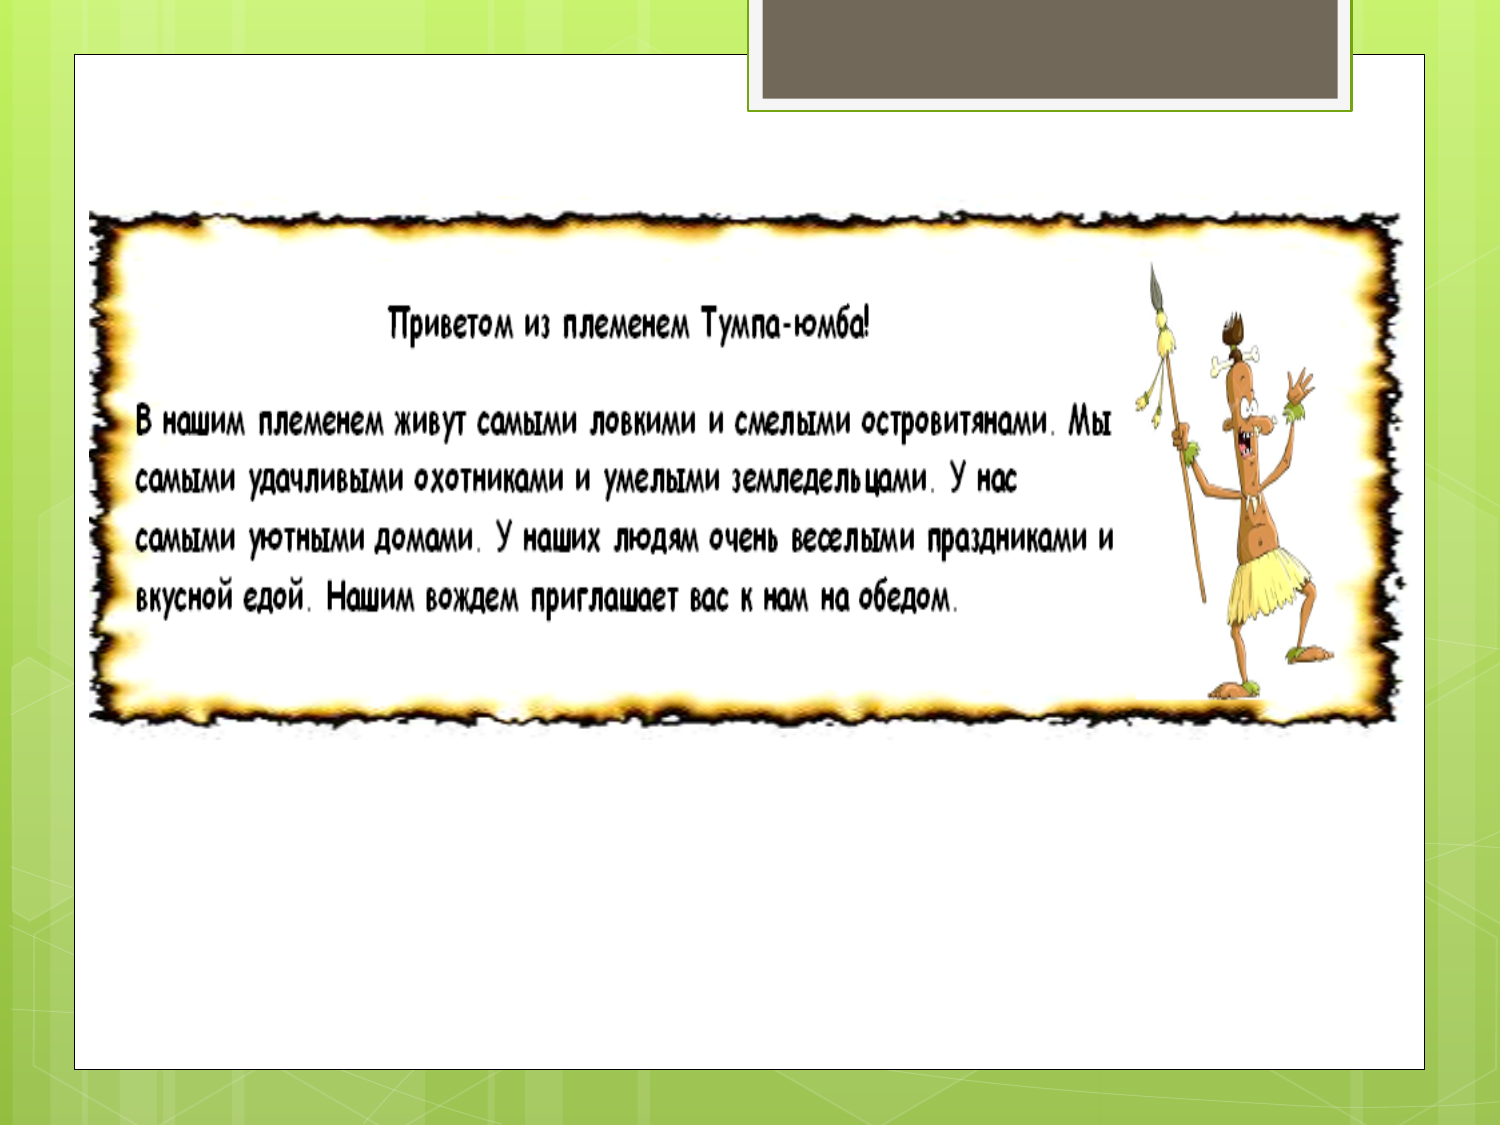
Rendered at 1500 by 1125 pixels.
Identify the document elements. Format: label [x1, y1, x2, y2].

picture [89, 196, 1424, 740]
